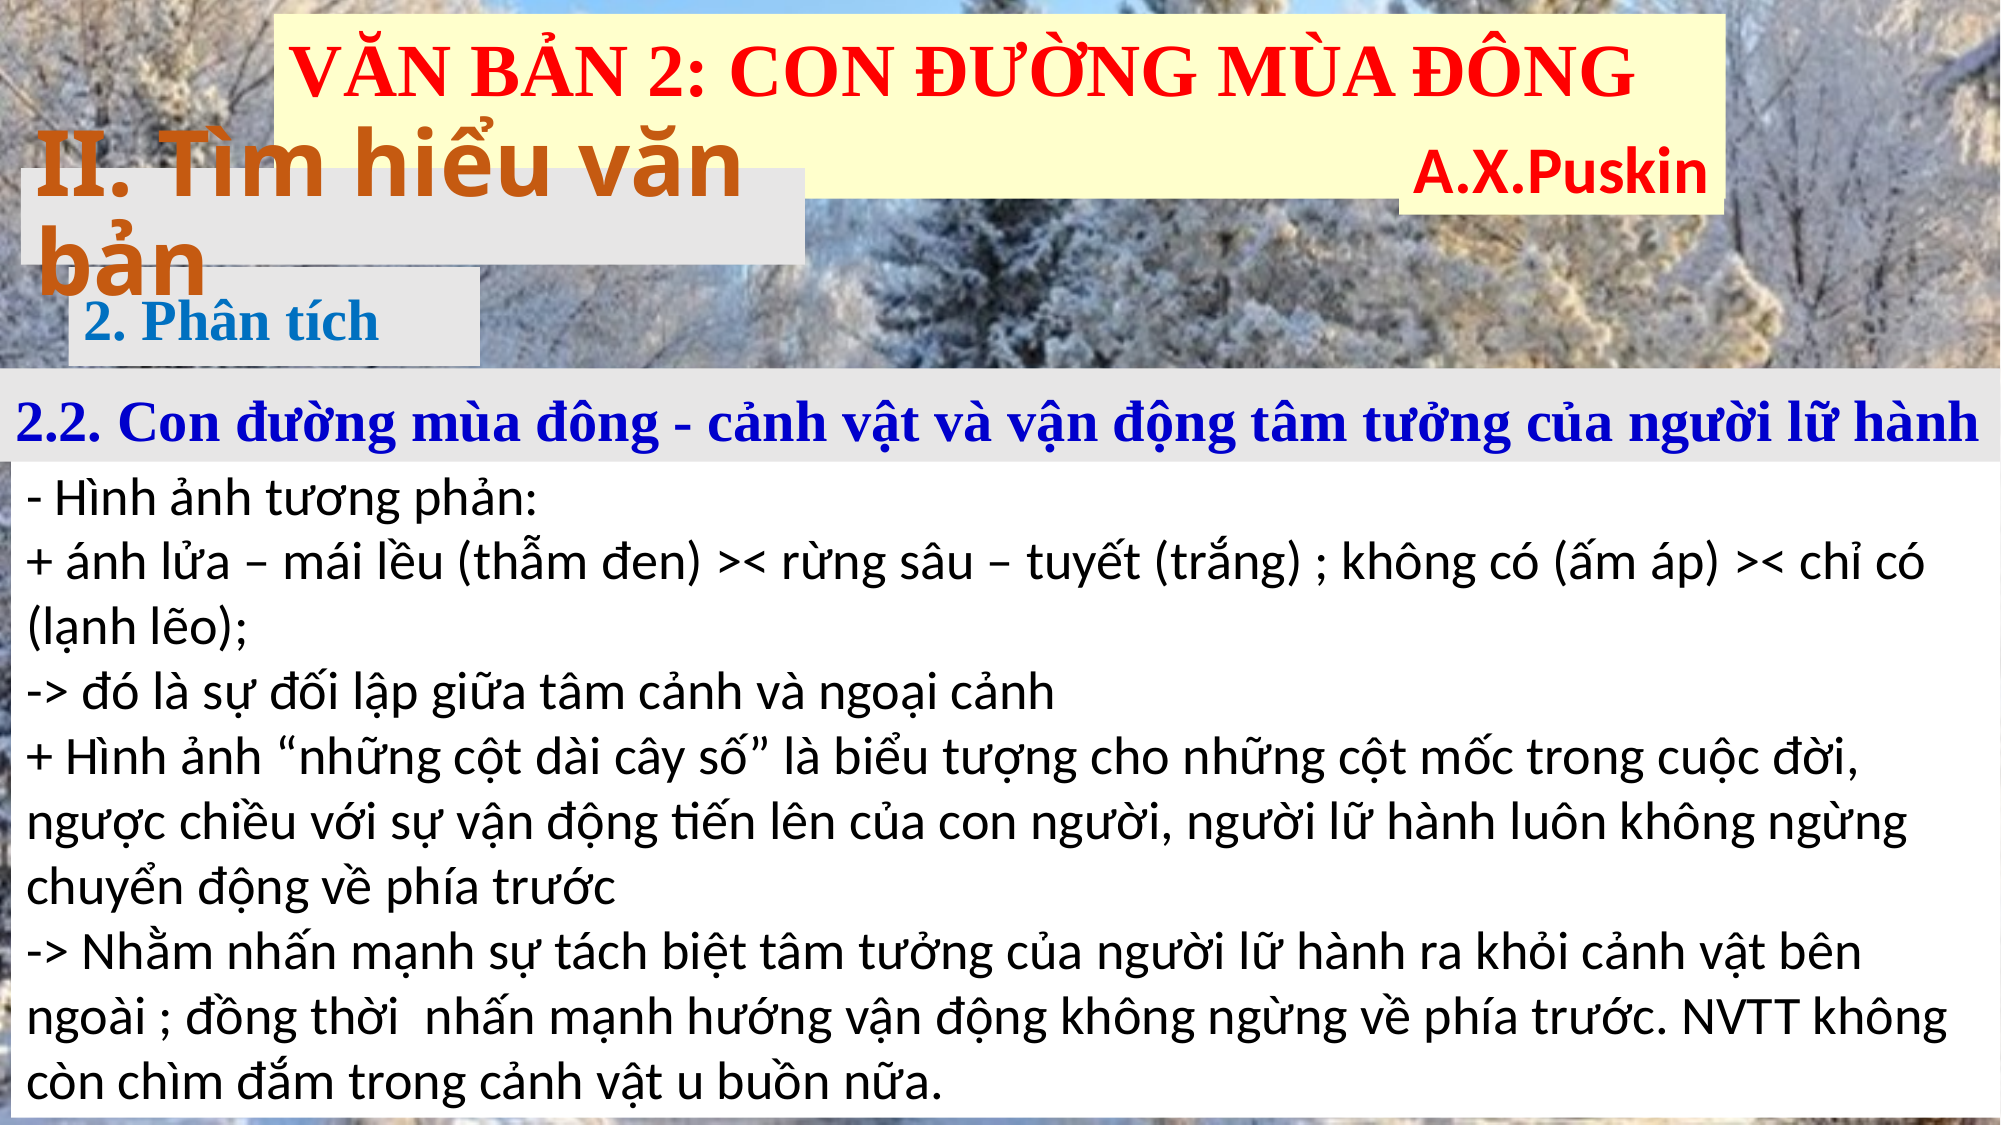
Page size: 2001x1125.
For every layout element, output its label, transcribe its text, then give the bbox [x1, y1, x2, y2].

text_box A.X.Puskin [1399, 120, 1725, 215]
text_box II. Tìm hiểu văn bản [20, 168, 805, 265]
subtitle 2. Phân tích [68, 267, 480, 366]
text_box - Hình ảnh tương phản: + ánh lửa – mái lều (thẫm đen) >< rừng sâu – tuyết (trắng) ; không có (ấm áp) >< chỉ có (lạnh lẽo); -> đó là sự đối lập giữa tâm cảnh và ngoại cảnh + Hình ảnh “những cột dài cây số” là biểu tượng cho những cột mốc trong cuộc đời, ngược chiều với sự vận động tiến lên của con người, người lữ hành luôn không ngừng chuyển động về phía trước -> Nhằm nhấn mạnh sự tách biệt tâm tưởng của người lữ hành ra khỏi cảnh vật bên ngoài ; đồng thời nhấn mạnh hướng vận động không ngừng về phía trước. NVTT không còn chìm đắm trong cảnh vật u buồn nữa. [11, 462, 2000, 1118]
picture [0, 0, 2001, 1125]
text_box VĂN BẢN 2: CON ĐƯỜNG MÙA ĐÔNG [274, 13, 1726, 199]
text_box 2.2. Con đường mùa đông - cảnh vật và vận động tâm tưởng của người lữ hành [0, 368, 2000, 462]
